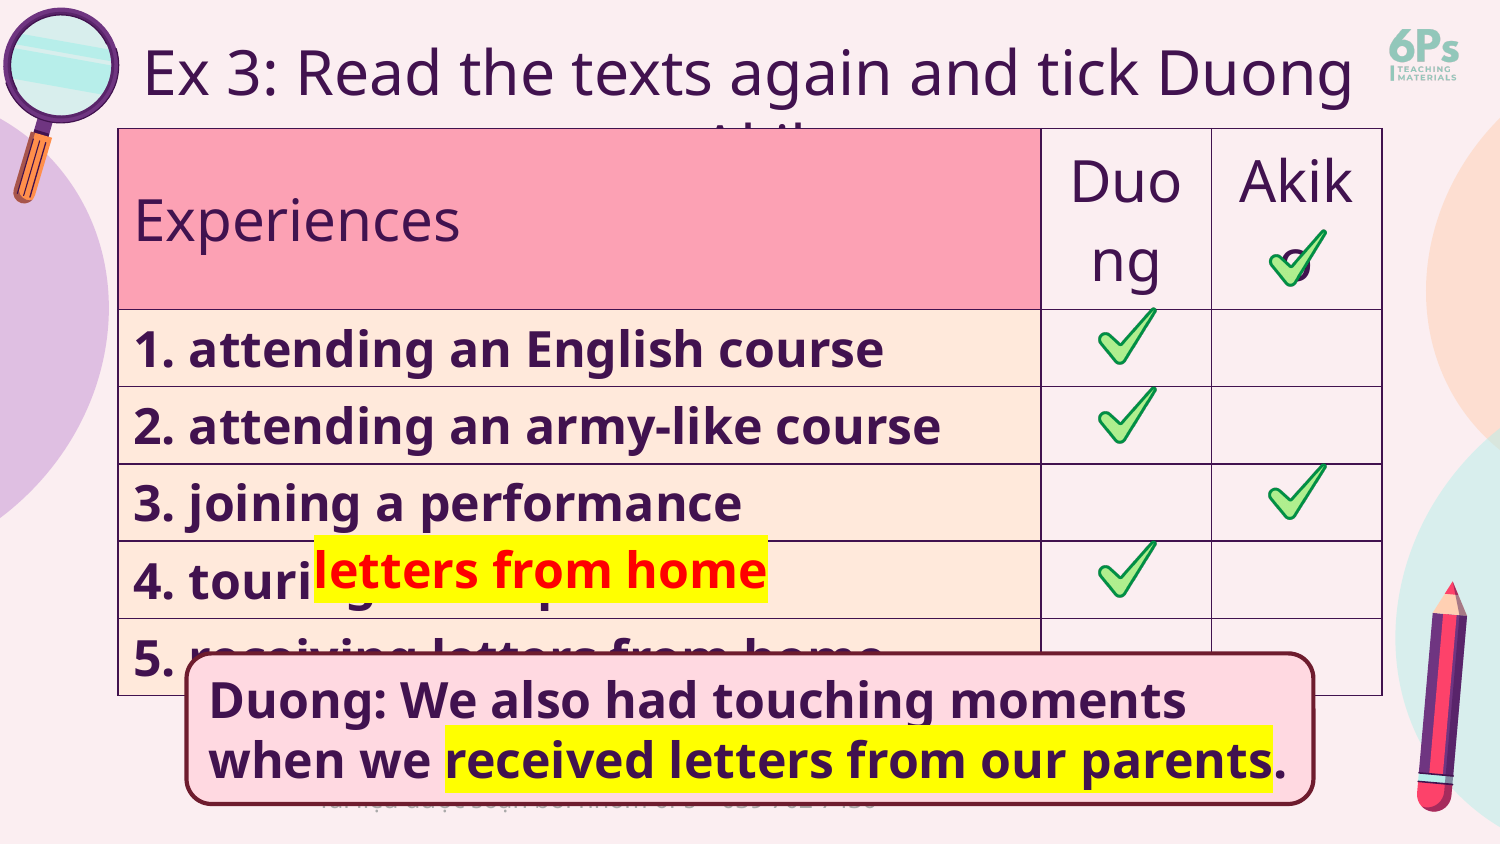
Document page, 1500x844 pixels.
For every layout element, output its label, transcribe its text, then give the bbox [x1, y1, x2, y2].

table_cell [1212, 387, 1381, 463]
table_cell 4. touring a campus [119, 542, 1040, 618]
table_cell 3. joining a performance [119, 465, 1040, 540]
picture [1094, 302, 1161, 369]
table_cell [1212, 310, 1381, 386]
table_cell [1212, 465, 1381, 540]
picture [1094, 535, 1161, 602]
picture [1264, 457, 1331, 525]
text_box letters from home [299, 530, 784, 606]
table_cell [1212, 542, 1381, 618]
table_cell [1042, 542, 1211, 618]
table_header Akiko [1212, 129, 1381, 309]
picture [1265, 224, 1332, 291]
table_header Experiences [119, 129, 1040, 309]
table_cell 5. receiving letters from home [119, 619, 1040, 695]
table_cell [1158, 310, 1211, 386]
table_cell 2. attending an army-like course [119, 387, 1040, 463]
text_box Duong: We also had touching moments when we received letters from our parents. [184, 651, 1316, 807]
table_cell [1042, 619, 1211, 651]
table_header Duong [1042, 129, 1211, 309]
table_cell [1212, 619, 1381, 695]
title Ex 3: Read the texts again and tick Duong or Akiko. [118, 17, 1382, 112]
table_cell 1. attending an English course [119, 310, 1040, 386]
table_cell [1042, 387, 1211, 463]
table_cell [1042, 310, 1096, 386]
table_cell [1042, 465, 1211, 540]
picture [1094, 381, 1161, 448]
